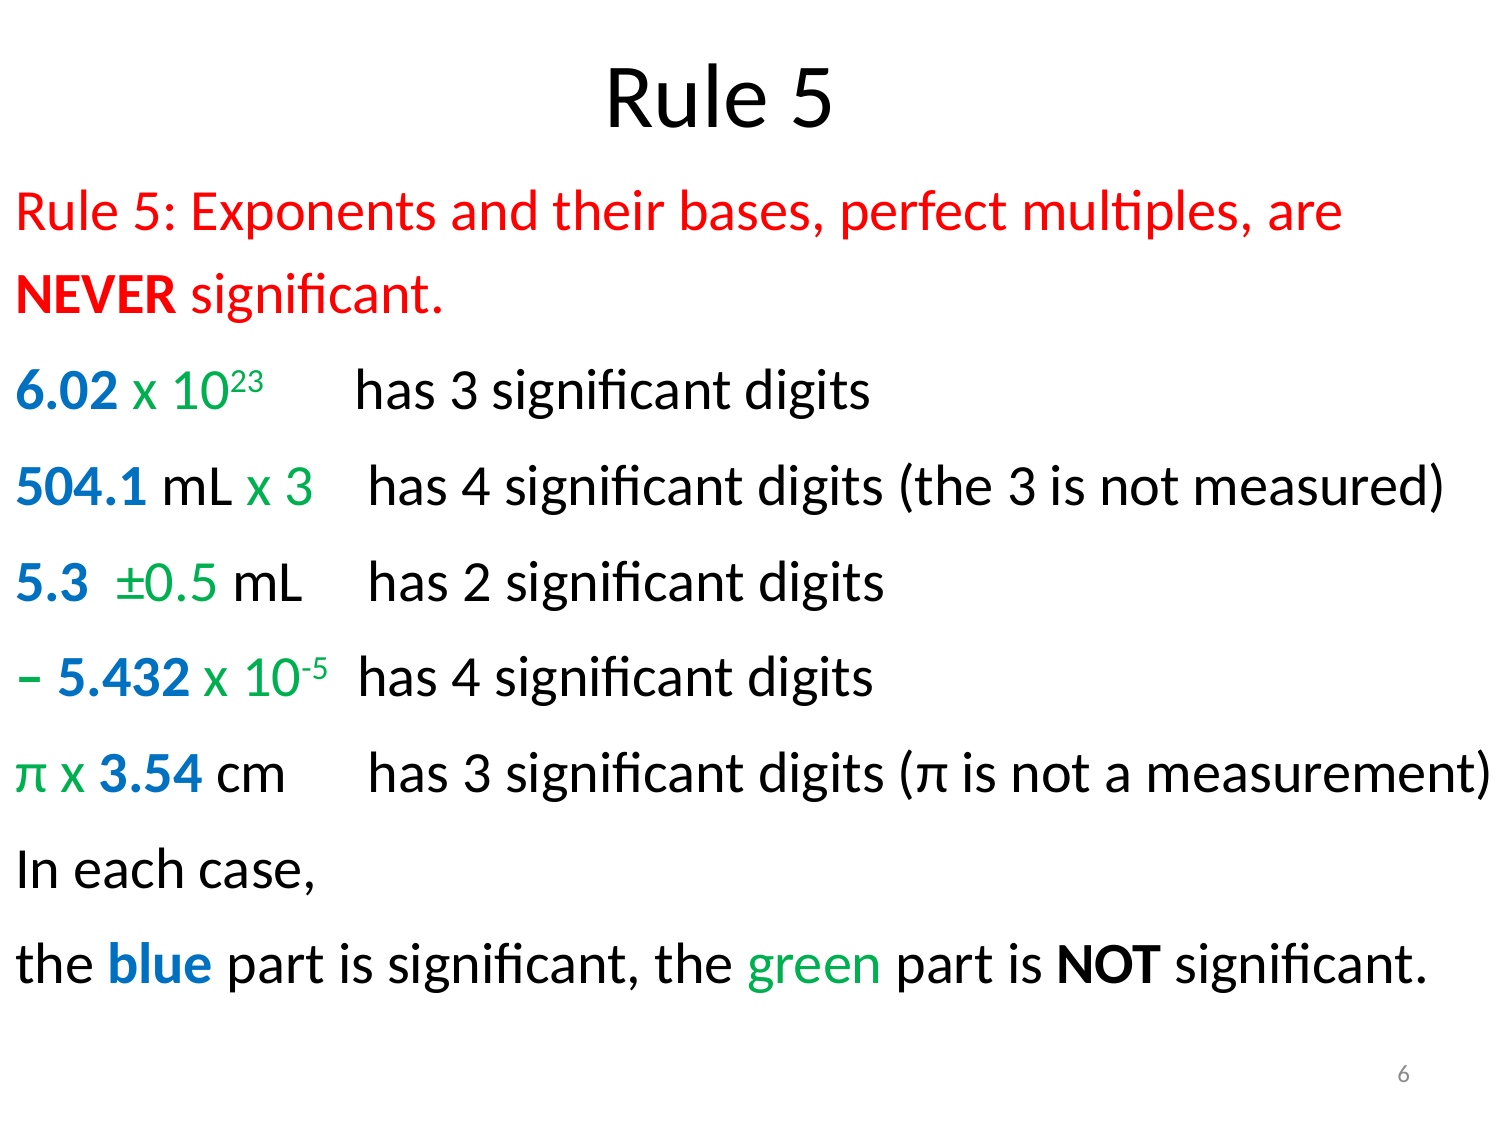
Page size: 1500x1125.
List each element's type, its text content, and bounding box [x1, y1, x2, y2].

title Rule 5 [45, 0, 1396, 150]
slide_number 6 [1074, 1042, 1425, 1103]
list Rule 5: Exponents and their bases, perfect multiples, are NEVER significant. 6.02 x 1023 has 3 significant digits 504.1 mL x 3 has 4 significant digits (the 3 is not measured) 5.3 ±0.5 mL has 2 significant digits – 5.432 x 10-5 has 4 significant digits π x 3.54 cm has 3 significant digits (π is not a measurement) In each case, the blue part is significant, the green part is NOT significant. [0, 150, 1500, 782]
